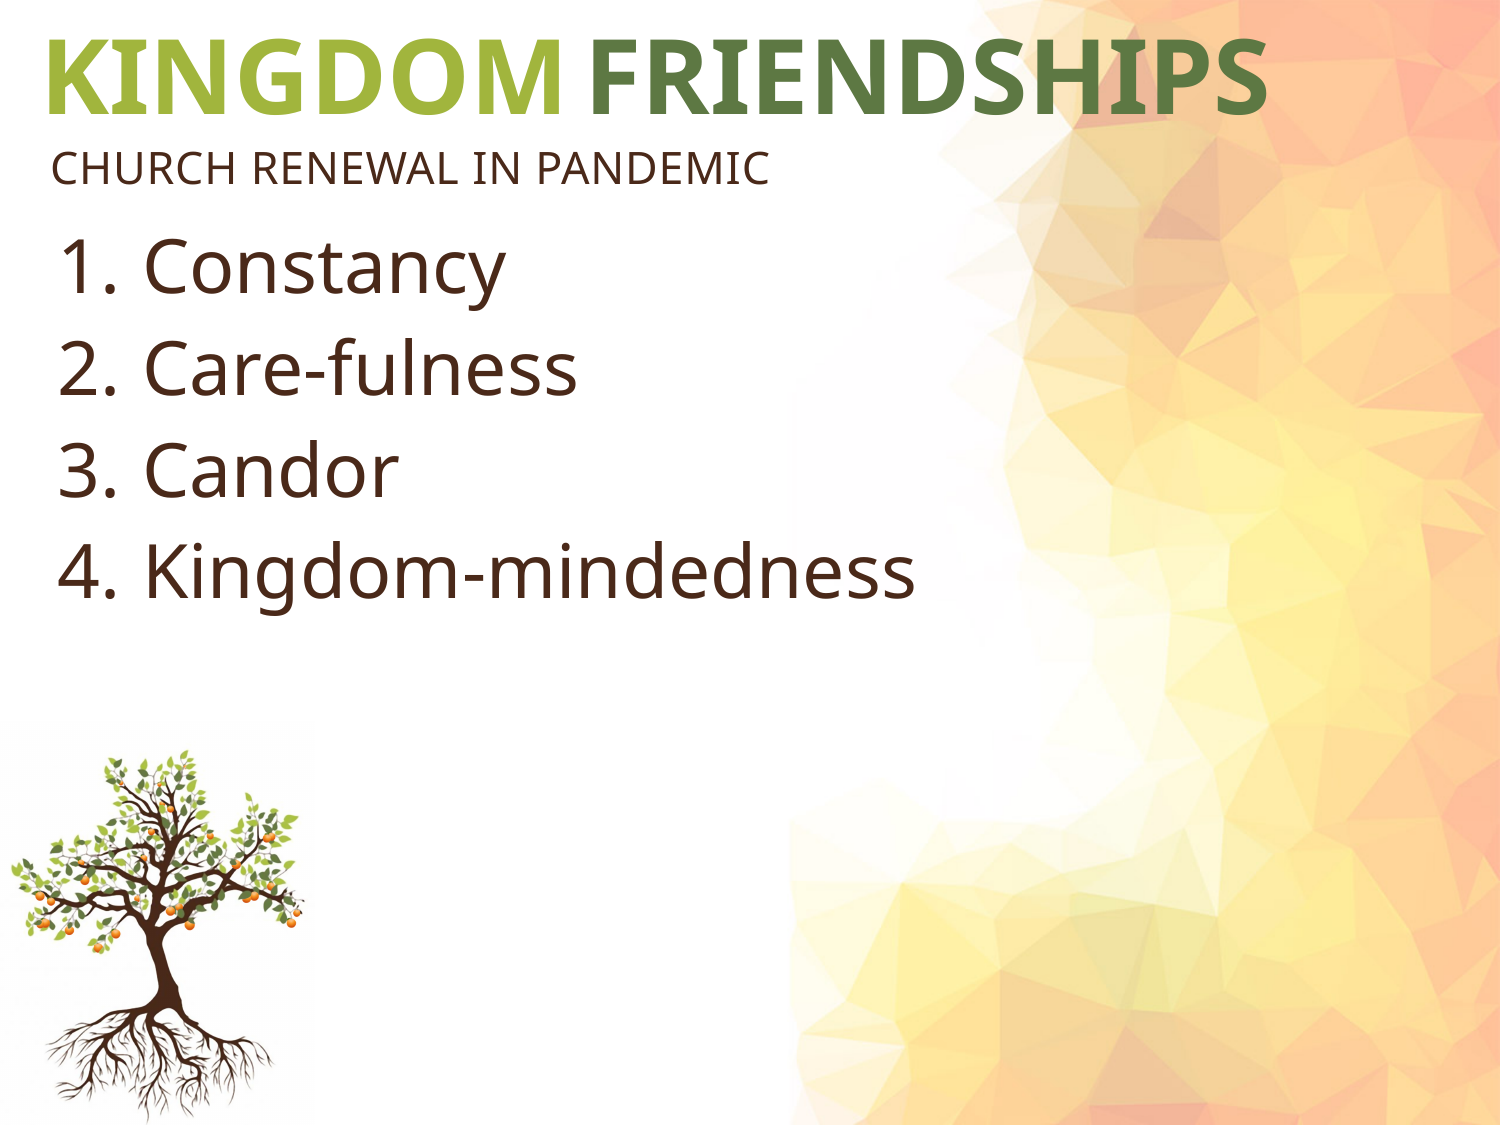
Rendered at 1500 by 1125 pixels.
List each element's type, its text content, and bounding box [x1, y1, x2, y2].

text_box CHURCH RENEWAL IN PANDEMIC [35, 138, 1161, 410]
list Constancy Care-fulness Candor Kingdom-mindedness [42, 221, 1444, 1096]
picture [0, 0, 1500, 1125]
text_box KINGDOM FRIENDSHIPS [25, 17, 1500, 290]
